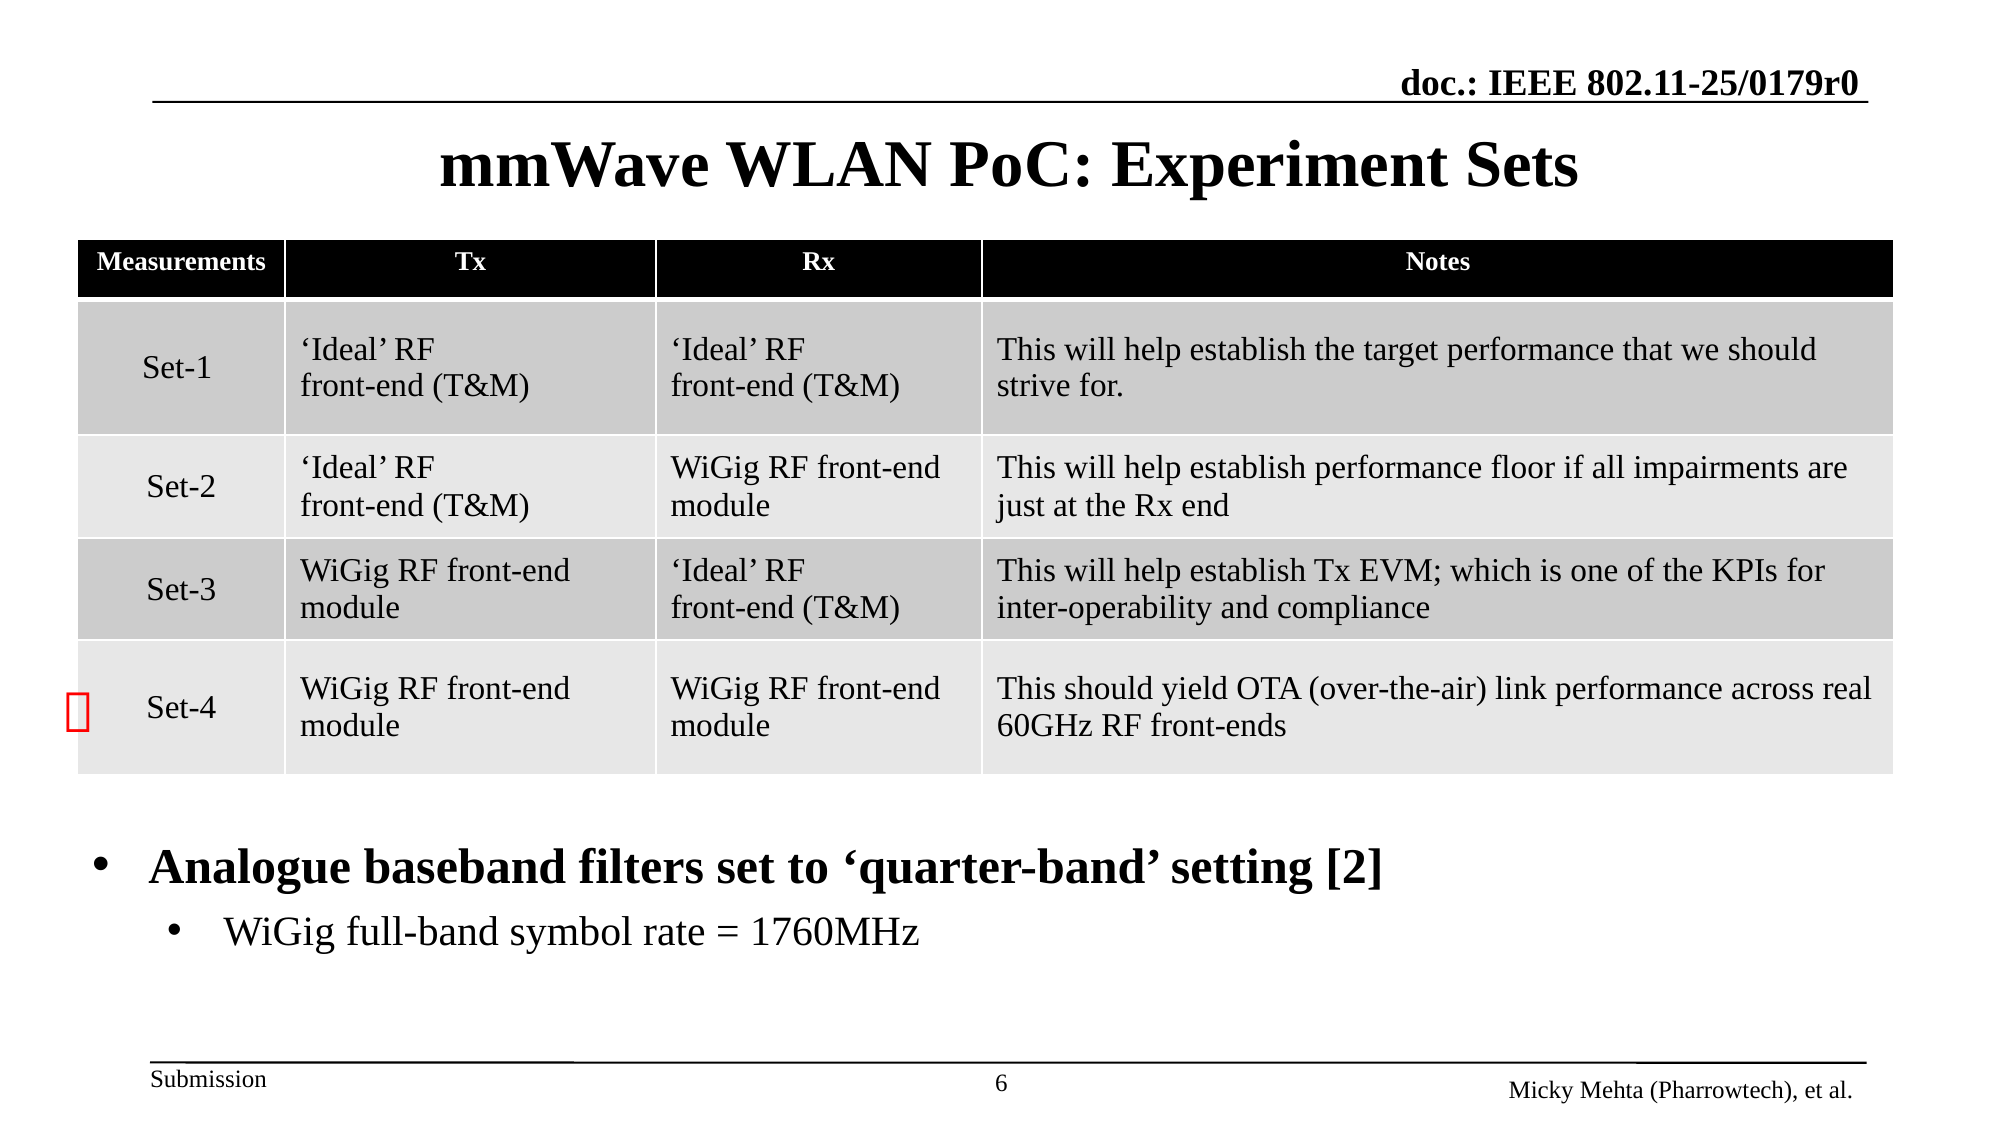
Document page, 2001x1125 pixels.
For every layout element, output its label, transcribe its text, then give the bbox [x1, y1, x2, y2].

table_cell ‘Ideal’ RF front-end (T&M) [286, 302, 655, 434]
table_cell Set-4 [78, 641, 284, 774]
table_cell This will help establish the target performance that we should strive for. [983, 302, 1893, 434]
table_cell Set-2 [78, 436, 284, 537]
table_cell ‘Ideal’ RF front-end (T&M) [657, 302, 981, 434]
table_header Notes [983, 240, 1893, 297]
table_cell ‘Ideal’ RF front-end (T&M) [657, 539, 981, 639]
table_cell Set-1 [78, 302, 284, 434]
table_header Tx [286, 240, 655, 297]
text_box Analogue baseband filters set to ‘quarter-band’ setting [2] WiGig full-band symbol rate = 1760MHz [77, 826, 1895, 1052]
table_cell This should yield OTA (over-the-air) link performance across real 60GHz RF front-ends [983, 641, 1893, 774]
text_box  [46, 669, 110, 752]
table_cell This will help establish Tx EVM; which is one of the KPIs for inter-operability and compliance [983, 539, 1893, 639]
table_cell This will help establish performance floor if all impairments are just at the Rx end [983, 436, 1893, 537]
table_cell Set-3 [78, 539, 284, 639]
title mmWave WLAN PoC: Experiment Sets [152, 112, 1869, 207]
slide_number 6 [976, 1065, 1027, 1107]
text_box Micky Mehta (Pharrowtech), et al. [1469, 1066, 1869, 1110]
table_cell WiGig RF front-end module [657, 436, 981, 537]
table_cell WiGig RF front-end module [657, 641, 981, 774]
table_cell WiGig RF front-end module [286, 539, 655, 639]
table_header Rx [657, 240, 981, 297]
table_header Measurements [78, 240, 284, 297]
table_cell ‘Ideal’ RF front-end (T&M) [286, 436, 655, 537]
table_cell WiGig RF front-end module [286, 641, 655, 774]
